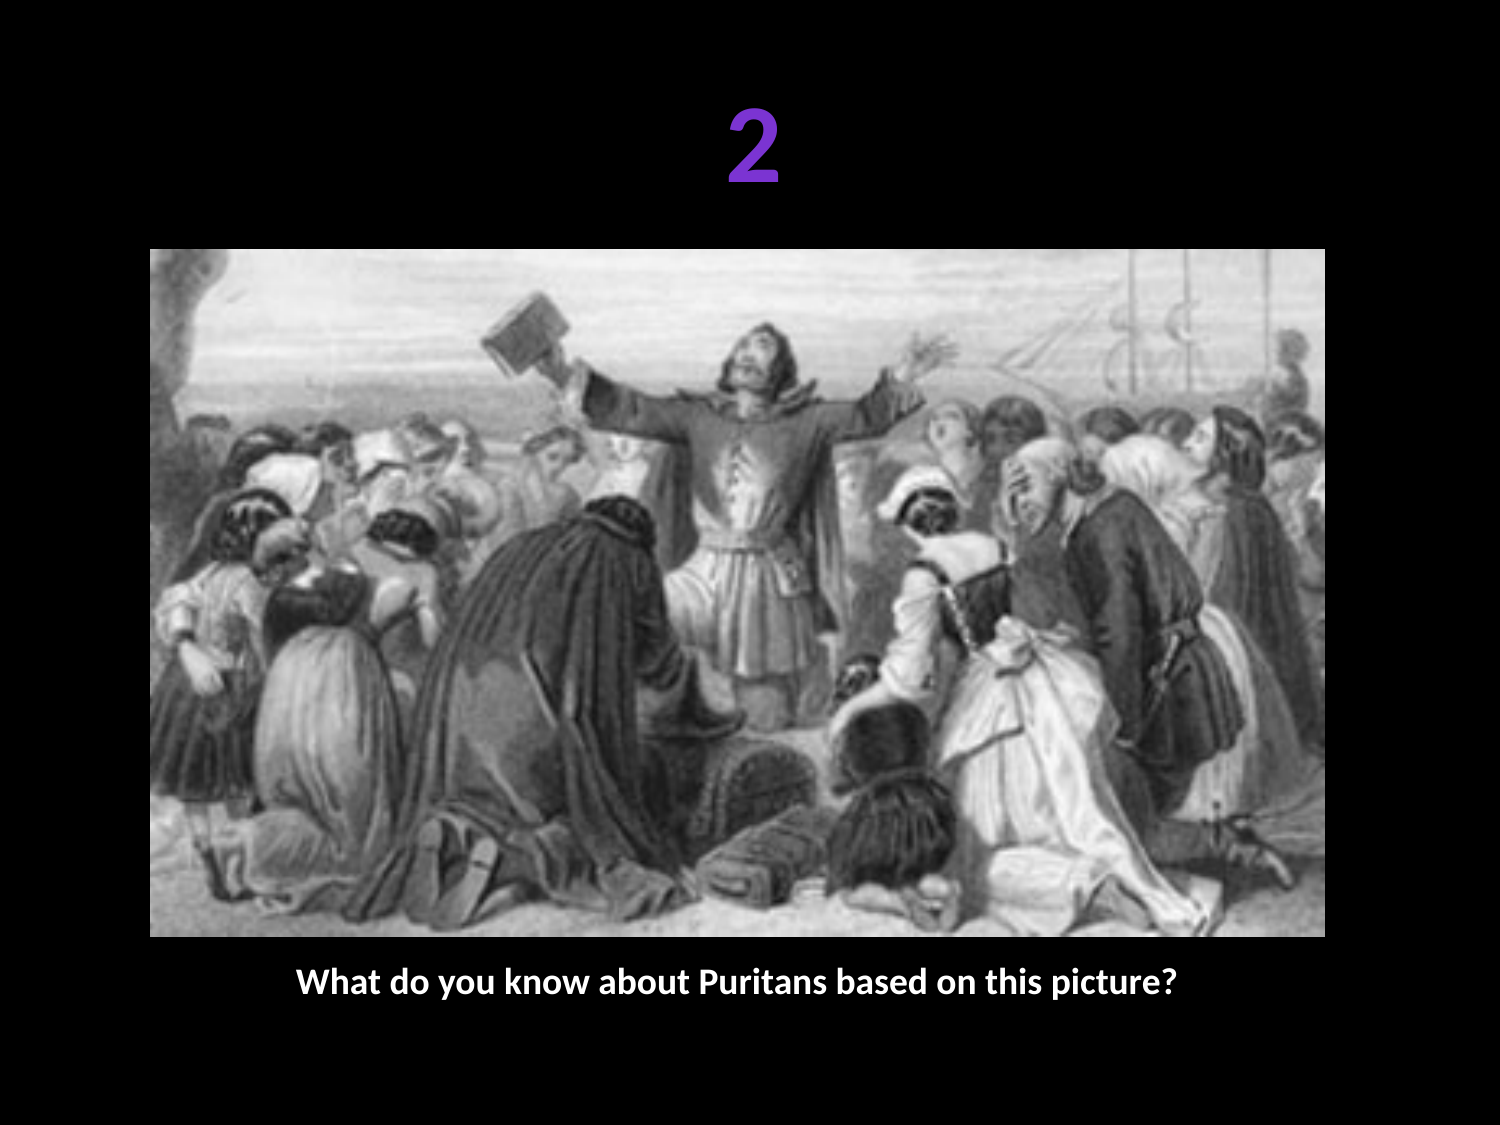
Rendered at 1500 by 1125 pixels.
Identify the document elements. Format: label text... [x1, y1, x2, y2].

text_box 2 [711, 62, 798, 213]
text_box What do you know about Puritans based on this picture? [162, 949, 1313, 1074]
picture [149, 249, 1326, 937]
